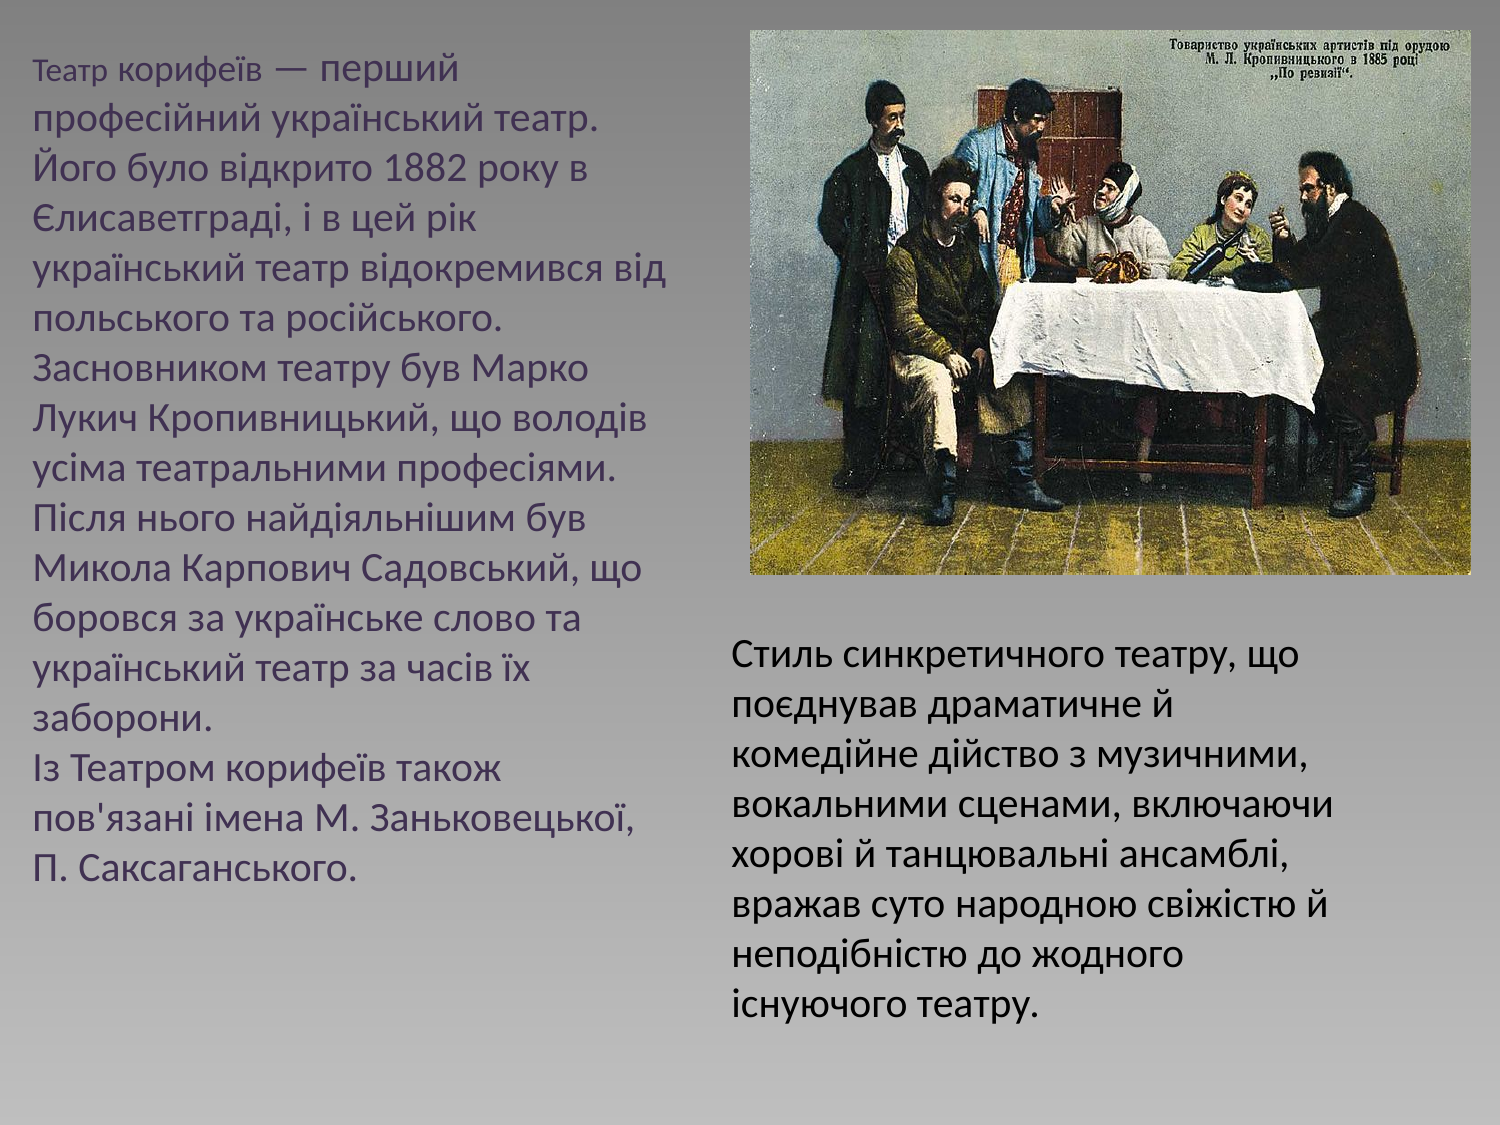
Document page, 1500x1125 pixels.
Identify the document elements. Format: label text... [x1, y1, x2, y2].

text_box Стиль синкретичного театру, що поєднував драматичне й комедійне дійство з музичними, вокальними сценами, включаючи хорові й танцювальні ансамблі, вражав суто народною свіжістю й неподібністю до жодного існуючого театру. [716, 618, 1376, 1033]
text_box Театр корифеїв — перший професійний український театр. Його було відкрито 1882 року в Єлисаветграді, і в цей рік український театр відокремився від польського та російського. Засновником театру був Марко Лукич Кропивницький, що володів усіма театральними професіями. Після нього найдіяльнішим був Микола Карпович Садовський, що боровся за українське слово та український театр за часів їх заборони. Із Театром корифеїв також пов'язані імена М. Заньковецької, П. Саксаганського. [17, 32, 685, 898]
picture [749, 30, 1471, 575]
